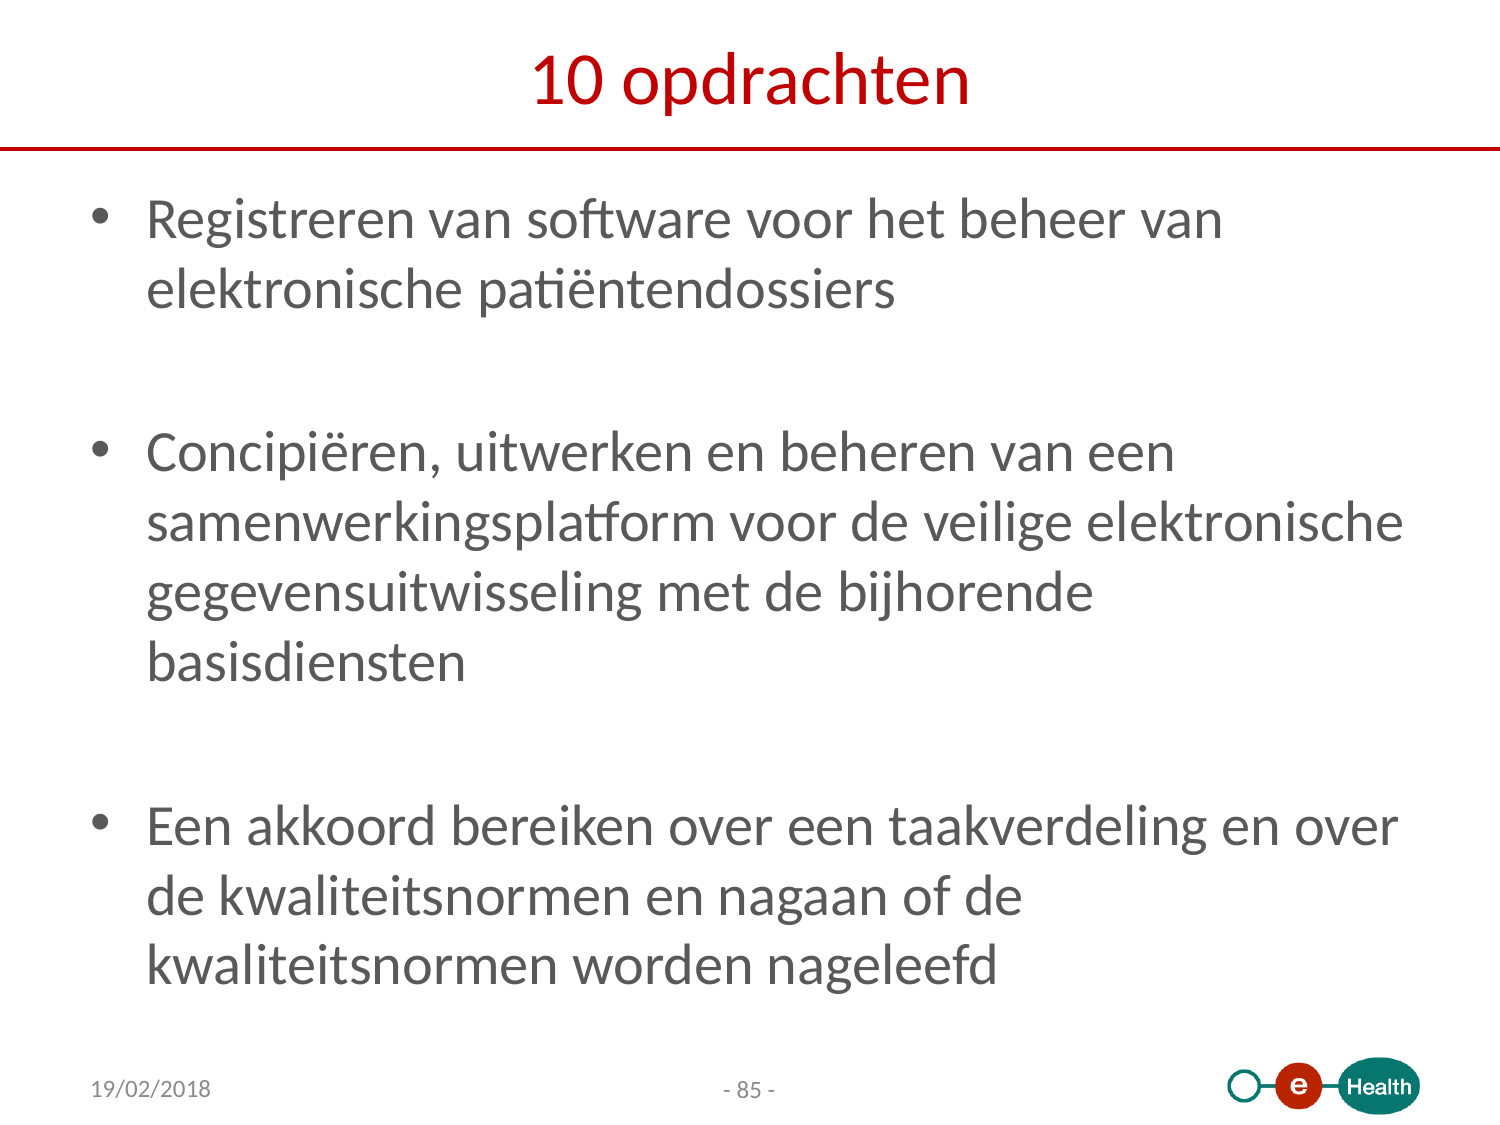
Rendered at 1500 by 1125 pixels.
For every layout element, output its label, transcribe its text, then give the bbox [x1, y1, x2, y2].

title 10 opdrachten [0, 0, 1500, 149]
list Registreren van software voor het beheer van elektronische patiëntendossiers Concipiëren, uitwerken en beheren van een samenwerkingsplatform voor de veilige elektronische gegevensuitwisseling met de bijhorende basisdiensten Een akkoord bereiken over een taakverdeling en over de kwaliteitsnormen en nagaan of de kwaliteitsnormen worden nageleefd [75, 172, 1425, 1041]
picture [1198, 1046, 1441, 1118]
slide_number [75, 1057, 425, 1118]
slide_number - 85 - [577, 1058, 928, 1119]
